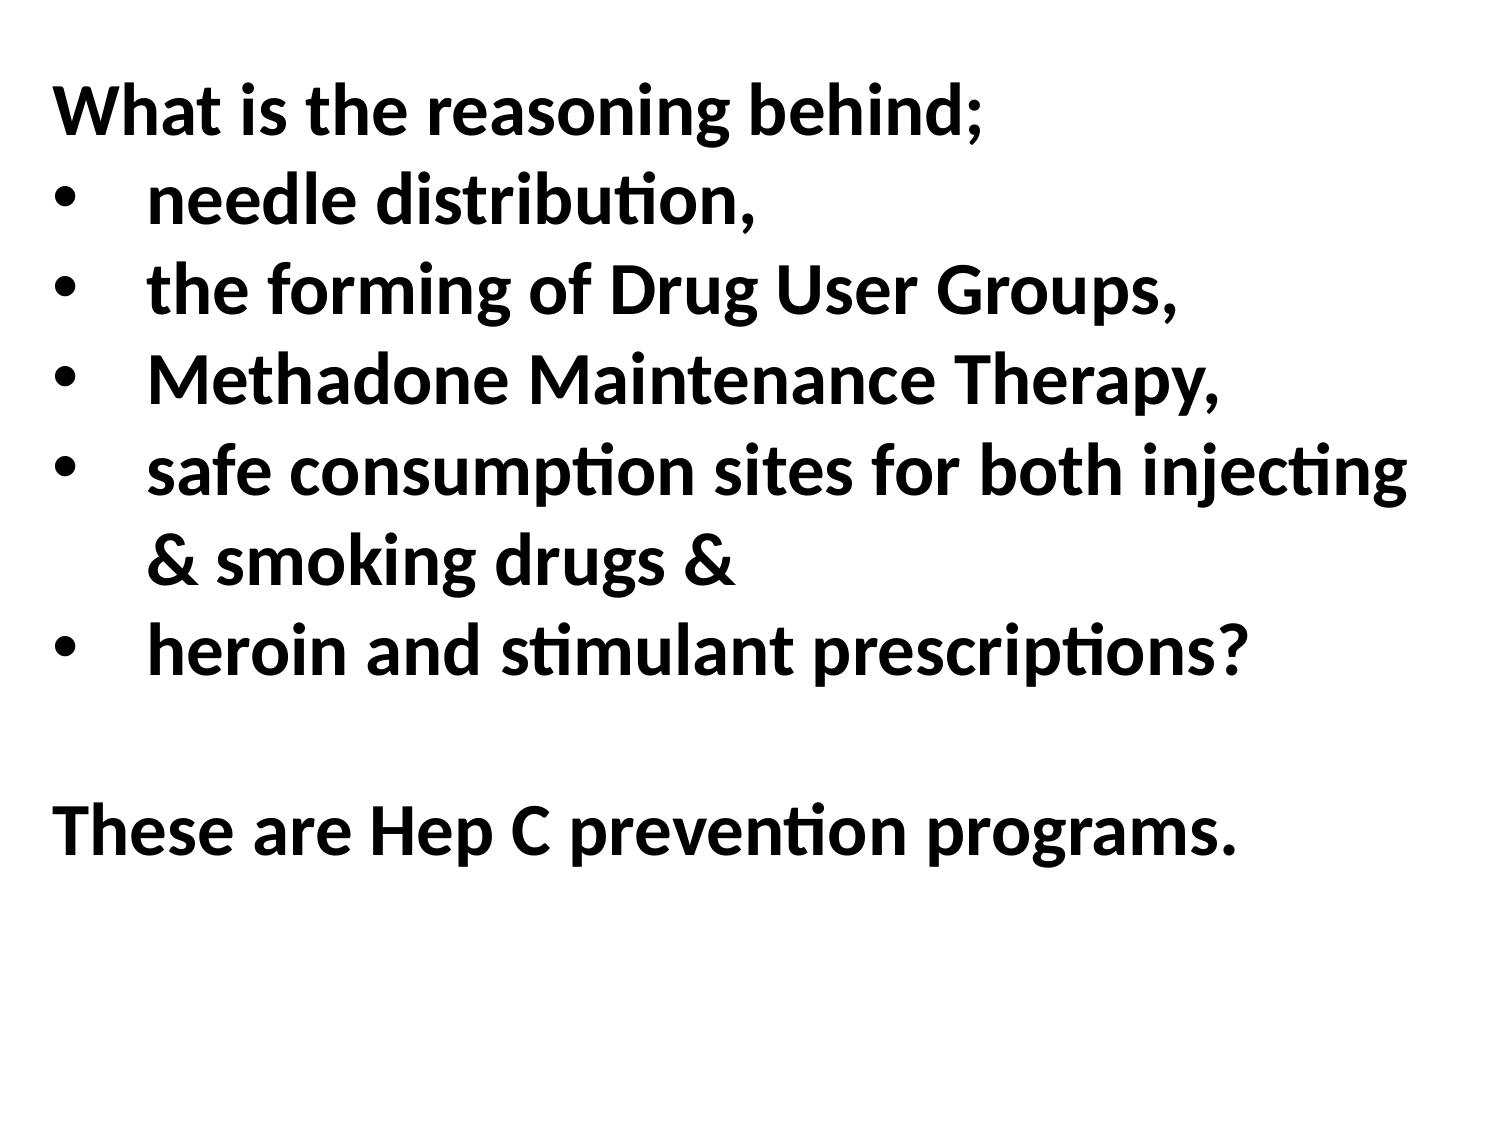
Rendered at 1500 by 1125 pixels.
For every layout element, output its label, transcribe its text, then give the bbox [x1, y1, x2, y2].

text_box What is the reasoning behind; needle distribution, the forming of Drug User Groups, Methadone Maintenance Therapy, safe consumption sites for both injecting & smoking drugs & heroin and stimulant prescriptions? These are Hep C prevention programs. [37, 52, 1476, 878]
